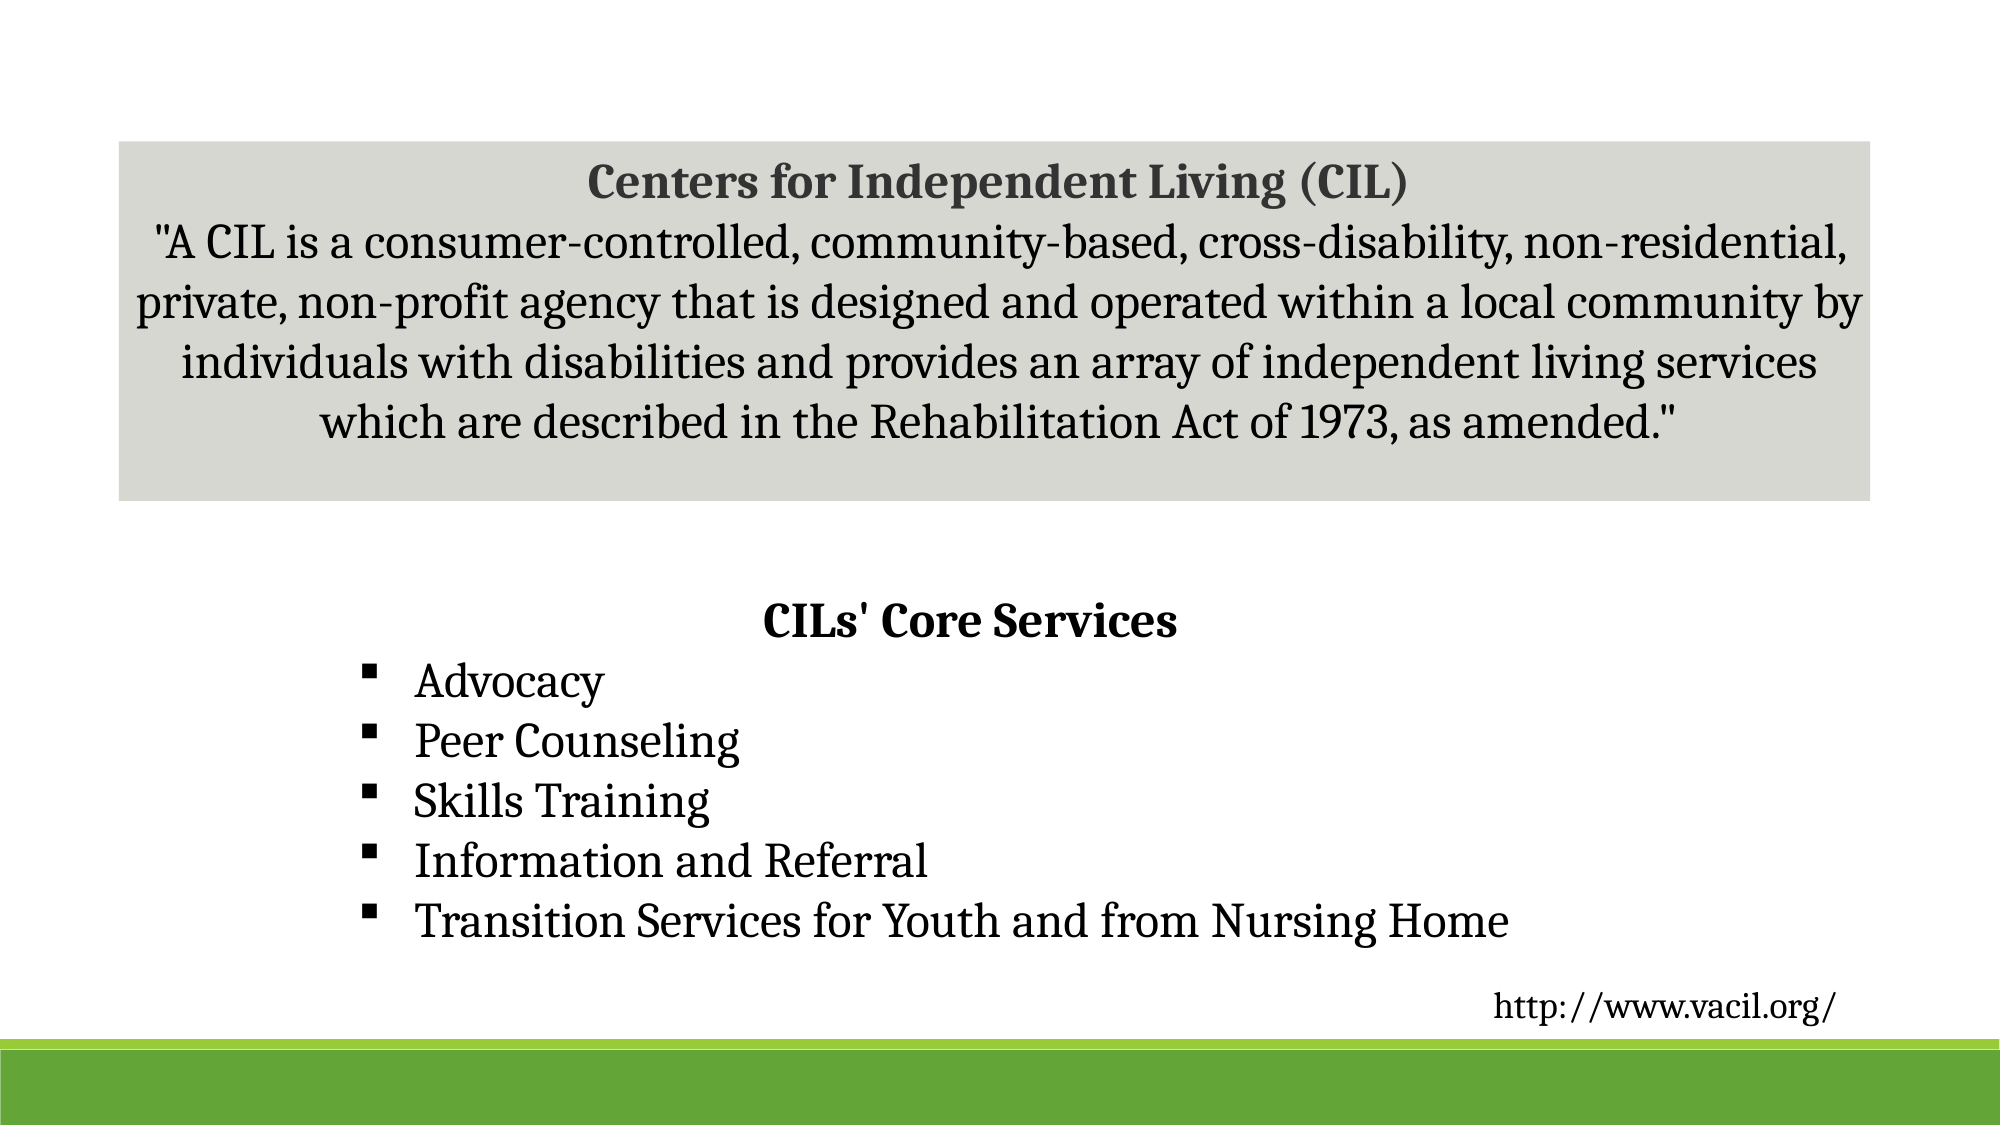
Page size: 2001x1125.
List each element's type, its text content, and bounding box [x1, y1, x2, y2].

text_box Centers for Independent Living (CIL) "A CIL is a consumer-controlled, community-based, cross-disability, non-residential, private, non-profit agency that is designed and operated within a local community by individuals with disabilities and provides an array of independent living services which are described in the Rehabilitation Act of 1973, as amended." [118, 141, 1871, 501]
text_box CILs' Core Services Advocacy Peer Counseling Skills Training Information and Referral Transition Services for Youth and from Nursing Home [343, 579, 1599, 1000]
text_box http://www.vacil.org/ [1478, 973, 1934, 1034]
